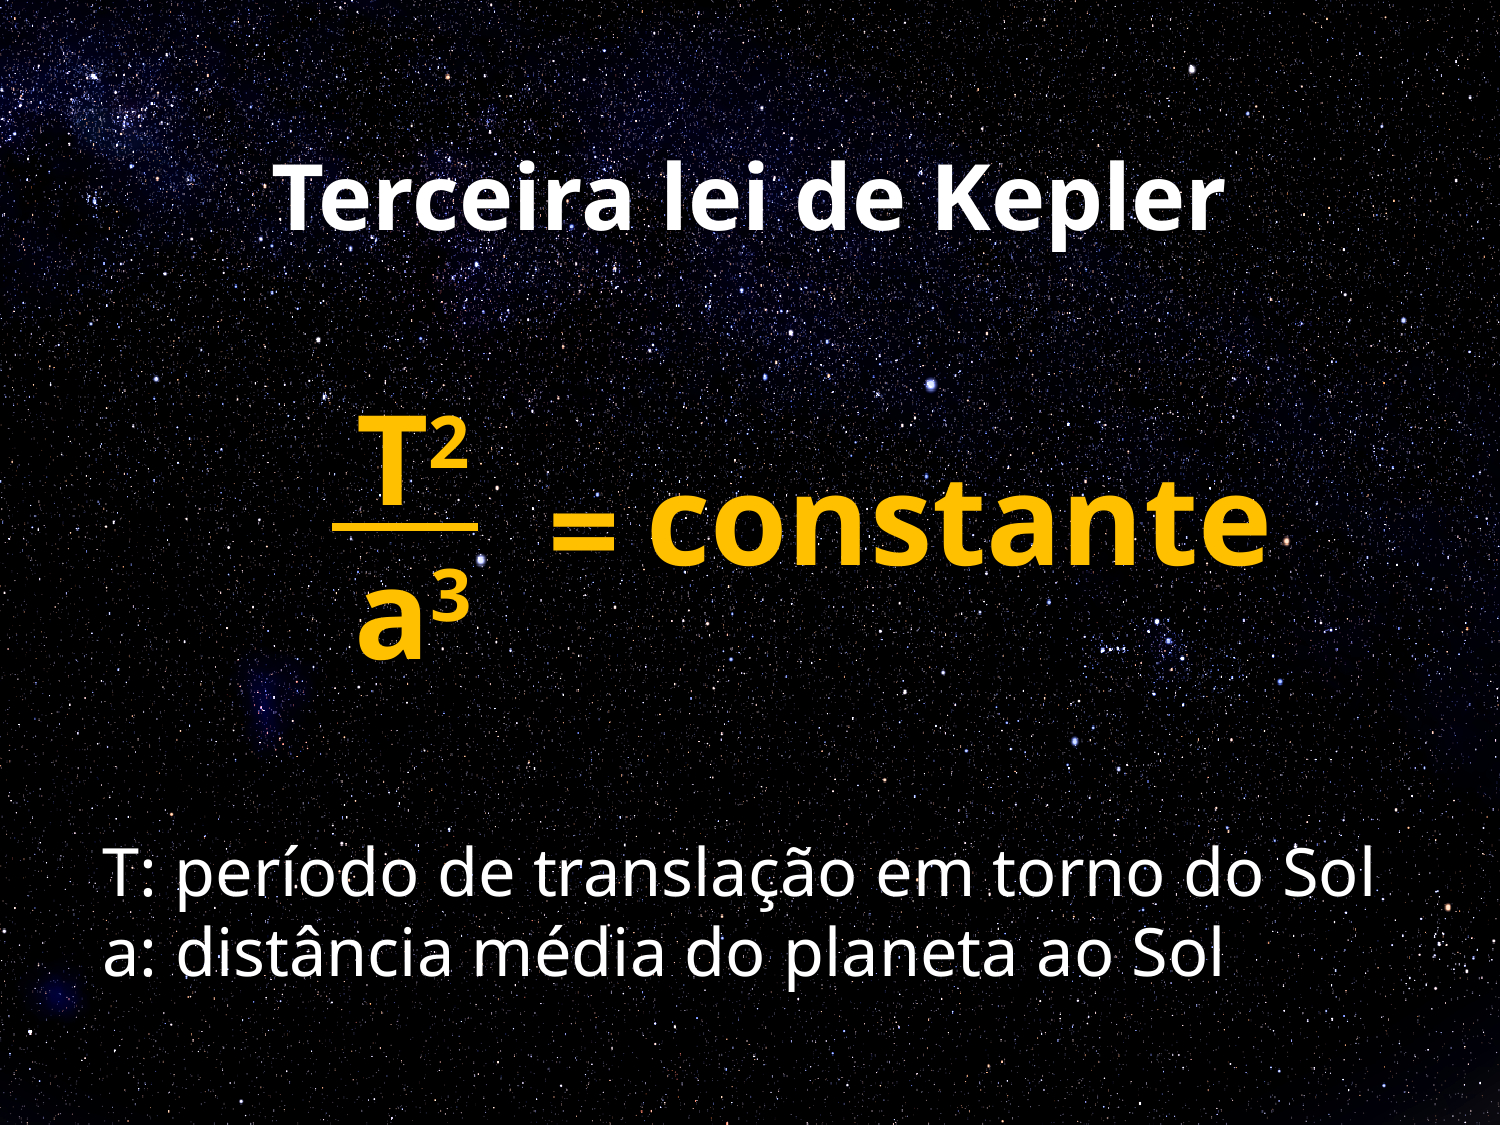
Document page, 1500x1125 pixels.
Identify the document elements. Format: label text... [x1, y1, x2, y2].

picture [0, 0, 1500, 1125]
title Terceira lei de Kepler [112, 99, 1388, 288]
text_box = [490, 444, 679, 609]
text_box T2 [336, 373, 490, 527]
text_box constante [614, 433, 1306, 599]
text_box T: período de translação em torno do Sol a: distância média do planeta ao Sol [87, 822, 1394, 998]
text_box a3 [324, 527, 502, 692]
